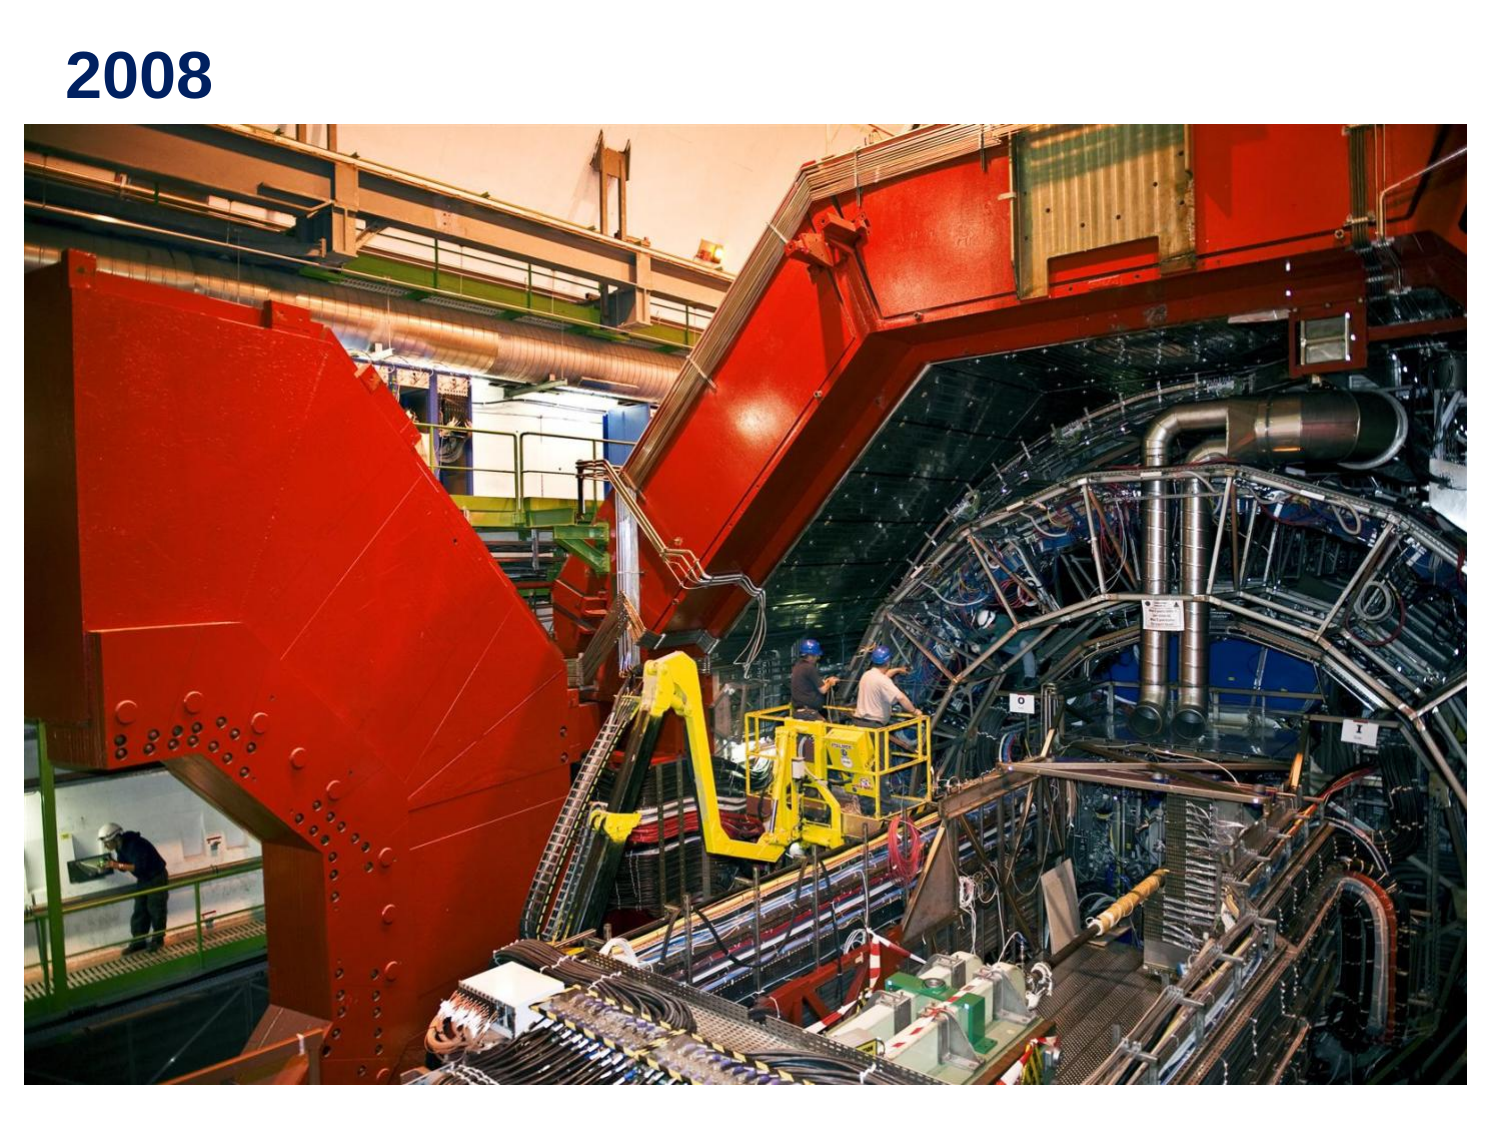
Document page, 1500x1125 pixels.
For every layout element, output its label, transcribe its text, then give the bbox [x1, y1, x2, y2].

picture [24, 124, 1467, 1085]
text_box 2008 [50, 24, 229, 120]
